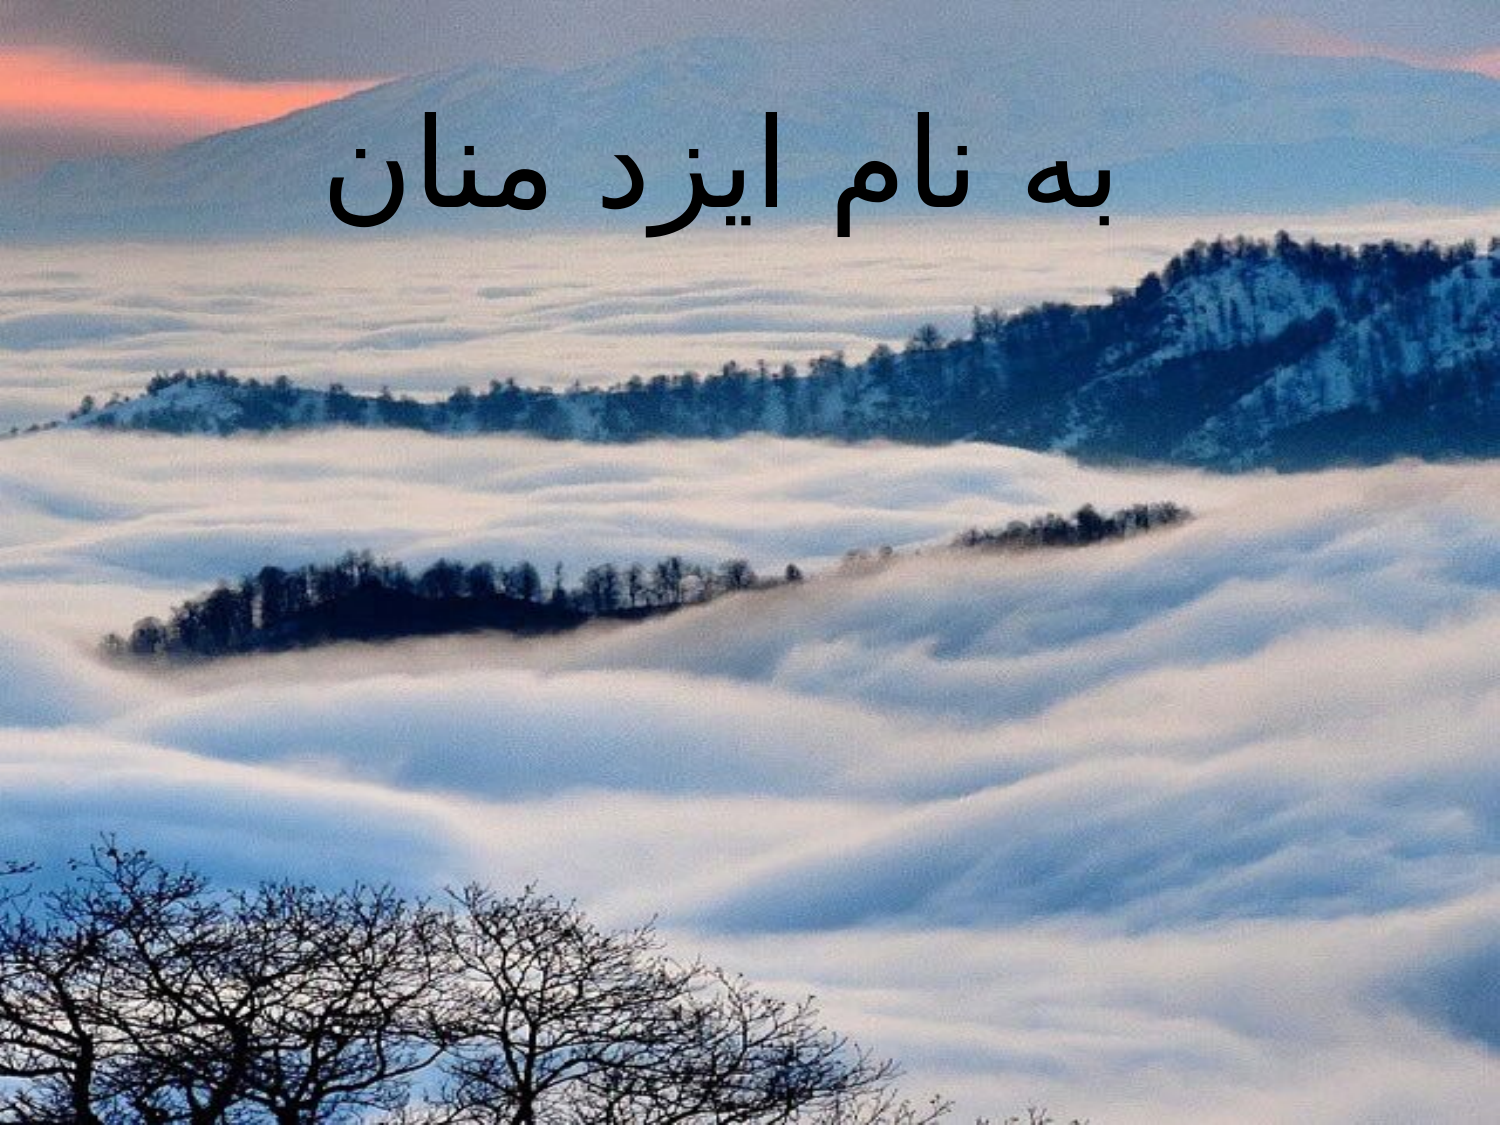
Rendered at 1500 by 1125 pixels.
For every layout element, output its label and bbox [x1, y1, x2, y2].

list [0, 0, 1500, 1125]
